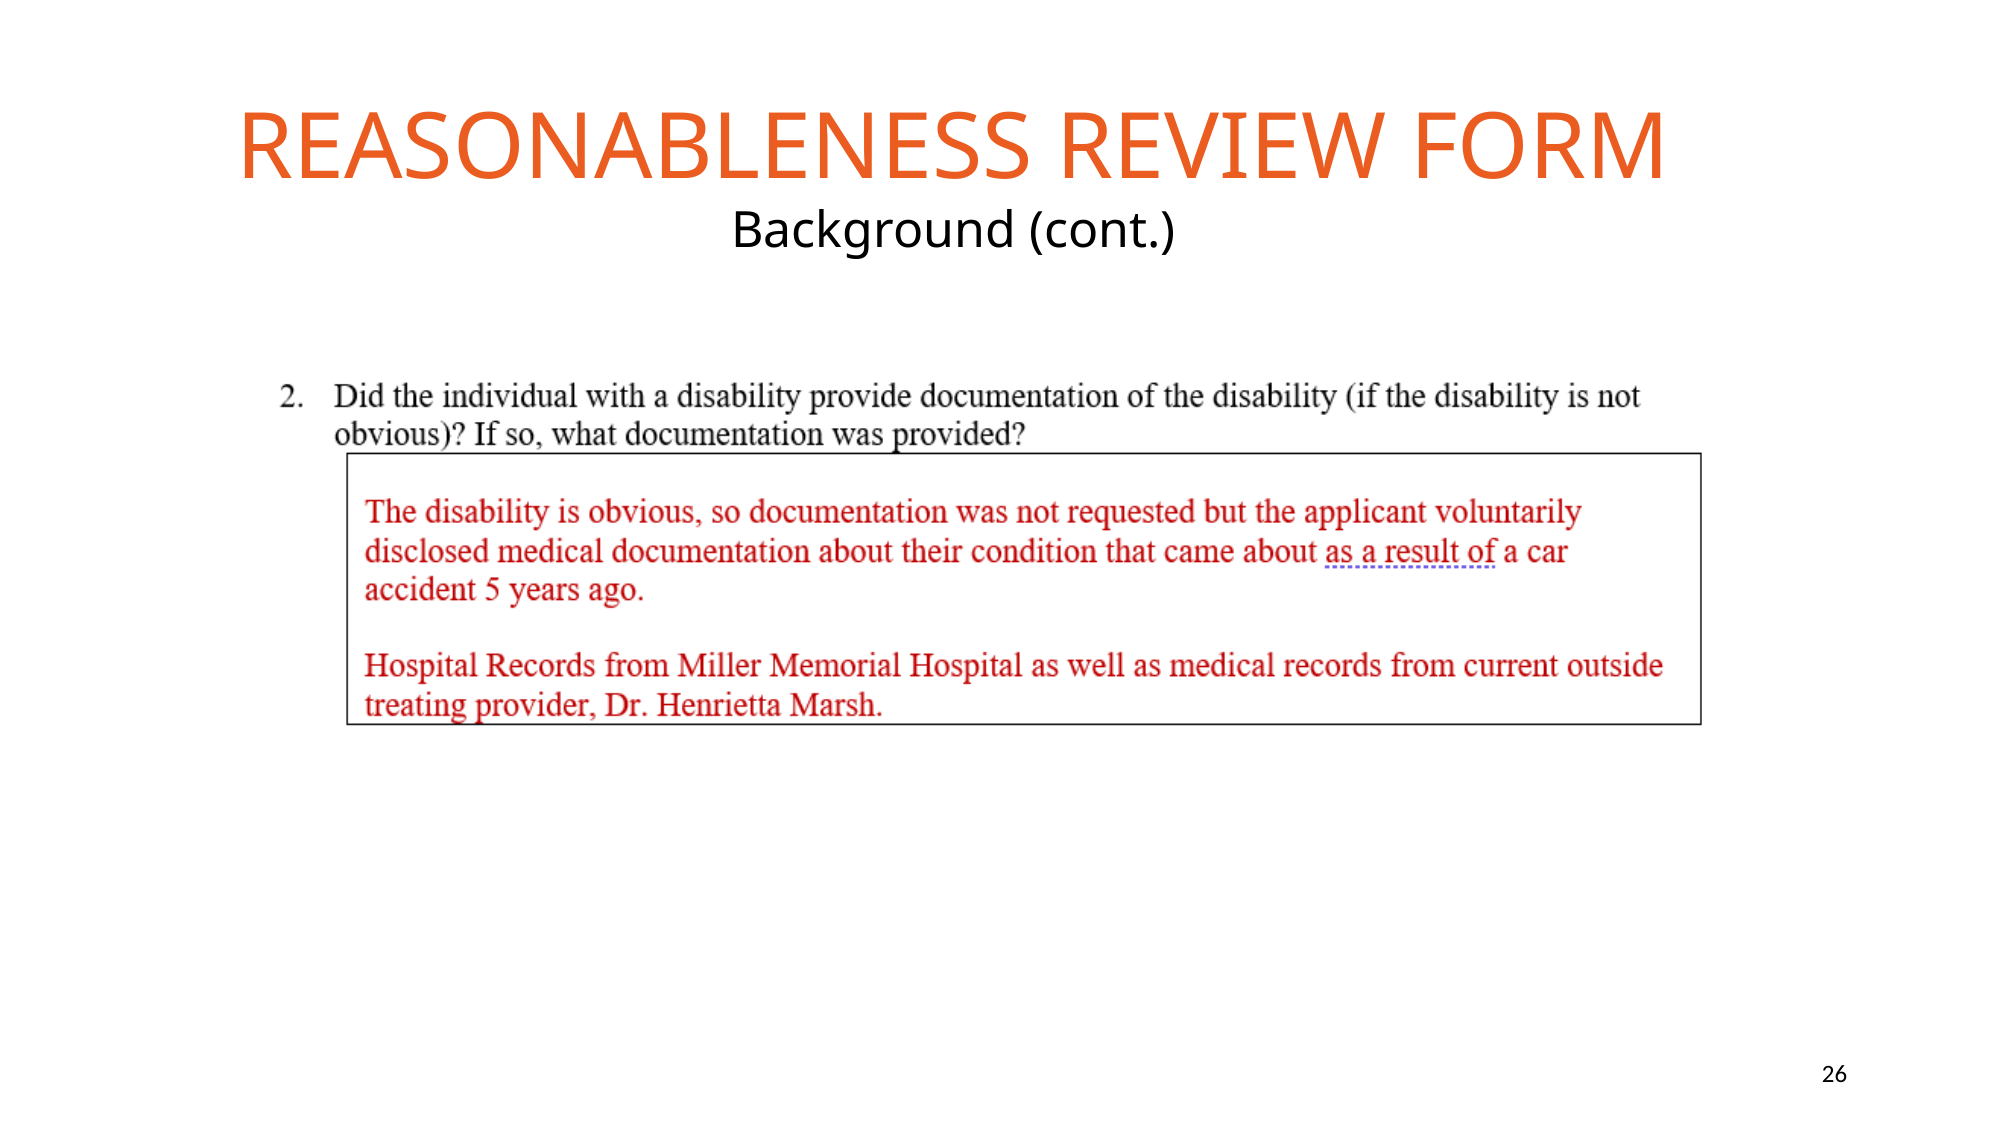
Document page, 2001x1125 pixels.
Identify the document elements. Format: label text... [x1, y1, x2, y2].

picture [257, 354, 1743, 771]
text_box 26 [1412, 1042, 1863, 1103]
text_box REASONABLENESS REVIEW FORM Background (cont.) [178, 79, 1730, 265]
